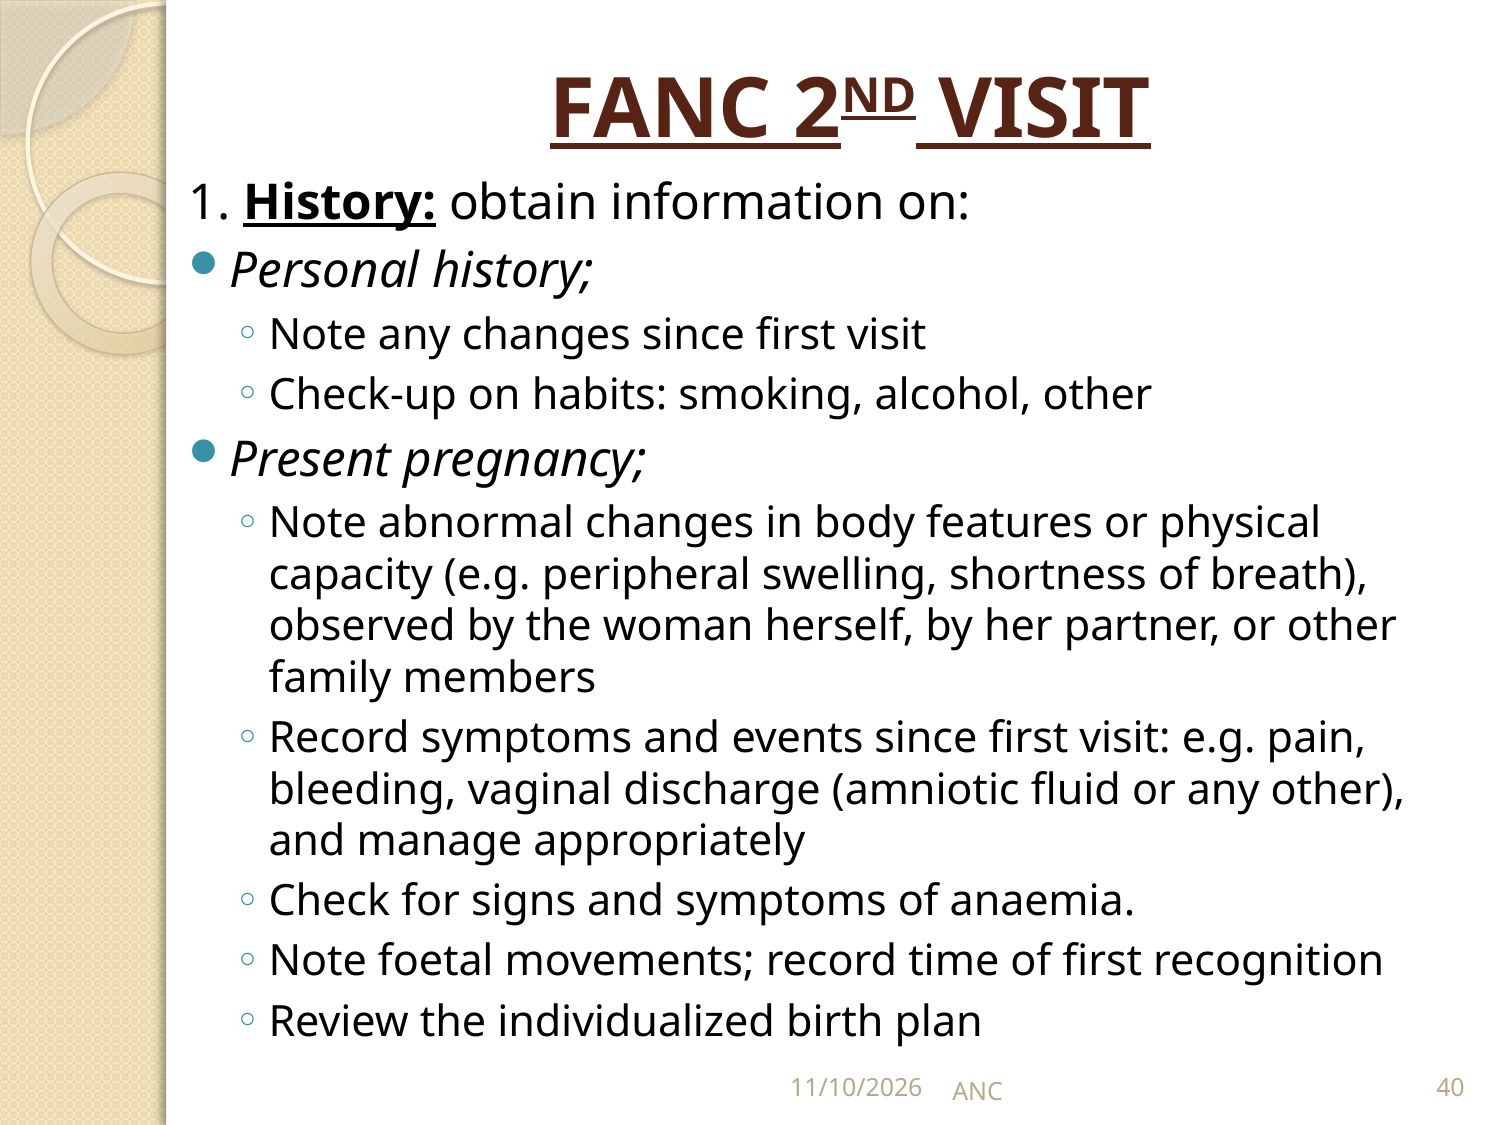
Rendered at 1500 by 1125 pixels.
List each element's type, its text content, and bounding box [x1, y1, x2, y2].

list 1. History: obtain information on: Personal history; Note any changes since first visit Check-up on habits: smoking, alcohol, other Present pregnancy; Note abnormal changes in body features or physical capacity (e.g. peripheral swelling, shortness of breath), observed by the woman herself, by her partner, or other family members Record symptoms and events since first visit: e.g. pain, bleeding, vaginal discharge (amniotic fluid or any other), and manage appropriately Check for signs and symptoms of anaemia. Note foetal movements; record time of first recognition Review the individualized birth plan [162, 162, 1466, 1063]
footer ANC [937, 1034, 1413, 1113]
slide_number 15-Nov-16 [587, 1034, 937, 1113]
slide_number 40 [1413, 1034, 1488, 1113]
title FANC 2ND VISIT [235, 45, 1466, 162]
